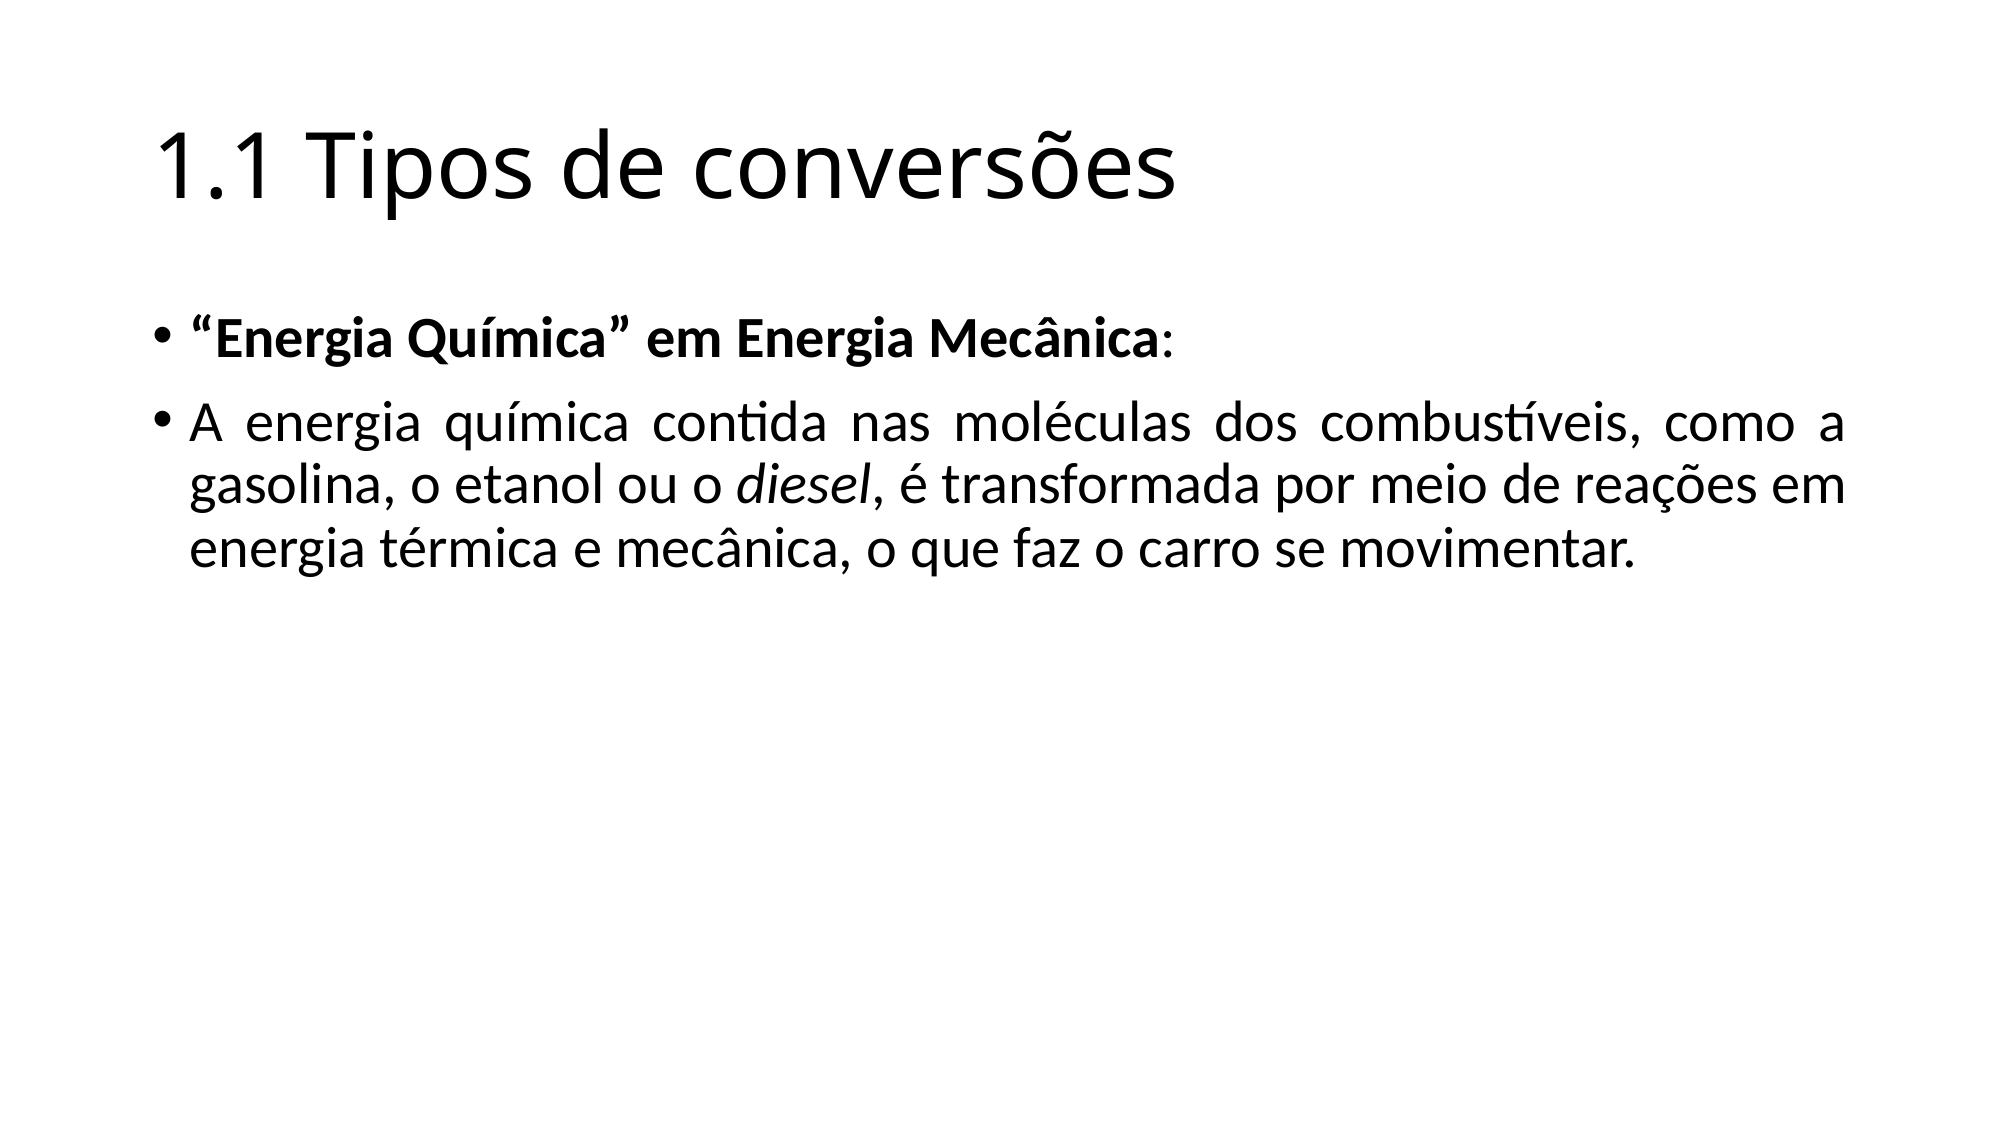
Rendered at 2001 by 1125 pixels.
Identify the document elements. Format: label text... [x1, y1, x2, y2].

title 1.1 Tipos de conversões [137, 59, 1863, 278]
list “Energia Química” em Energia Mecânica: A energia química contida nas moléculas dos combustíveis, como a gasolina, o etanol ou o diesel, é transformada por meio de reações em energia térmica e mecânica, o que faz o carro se movimentar. [137, 299, 1863, 1014]
